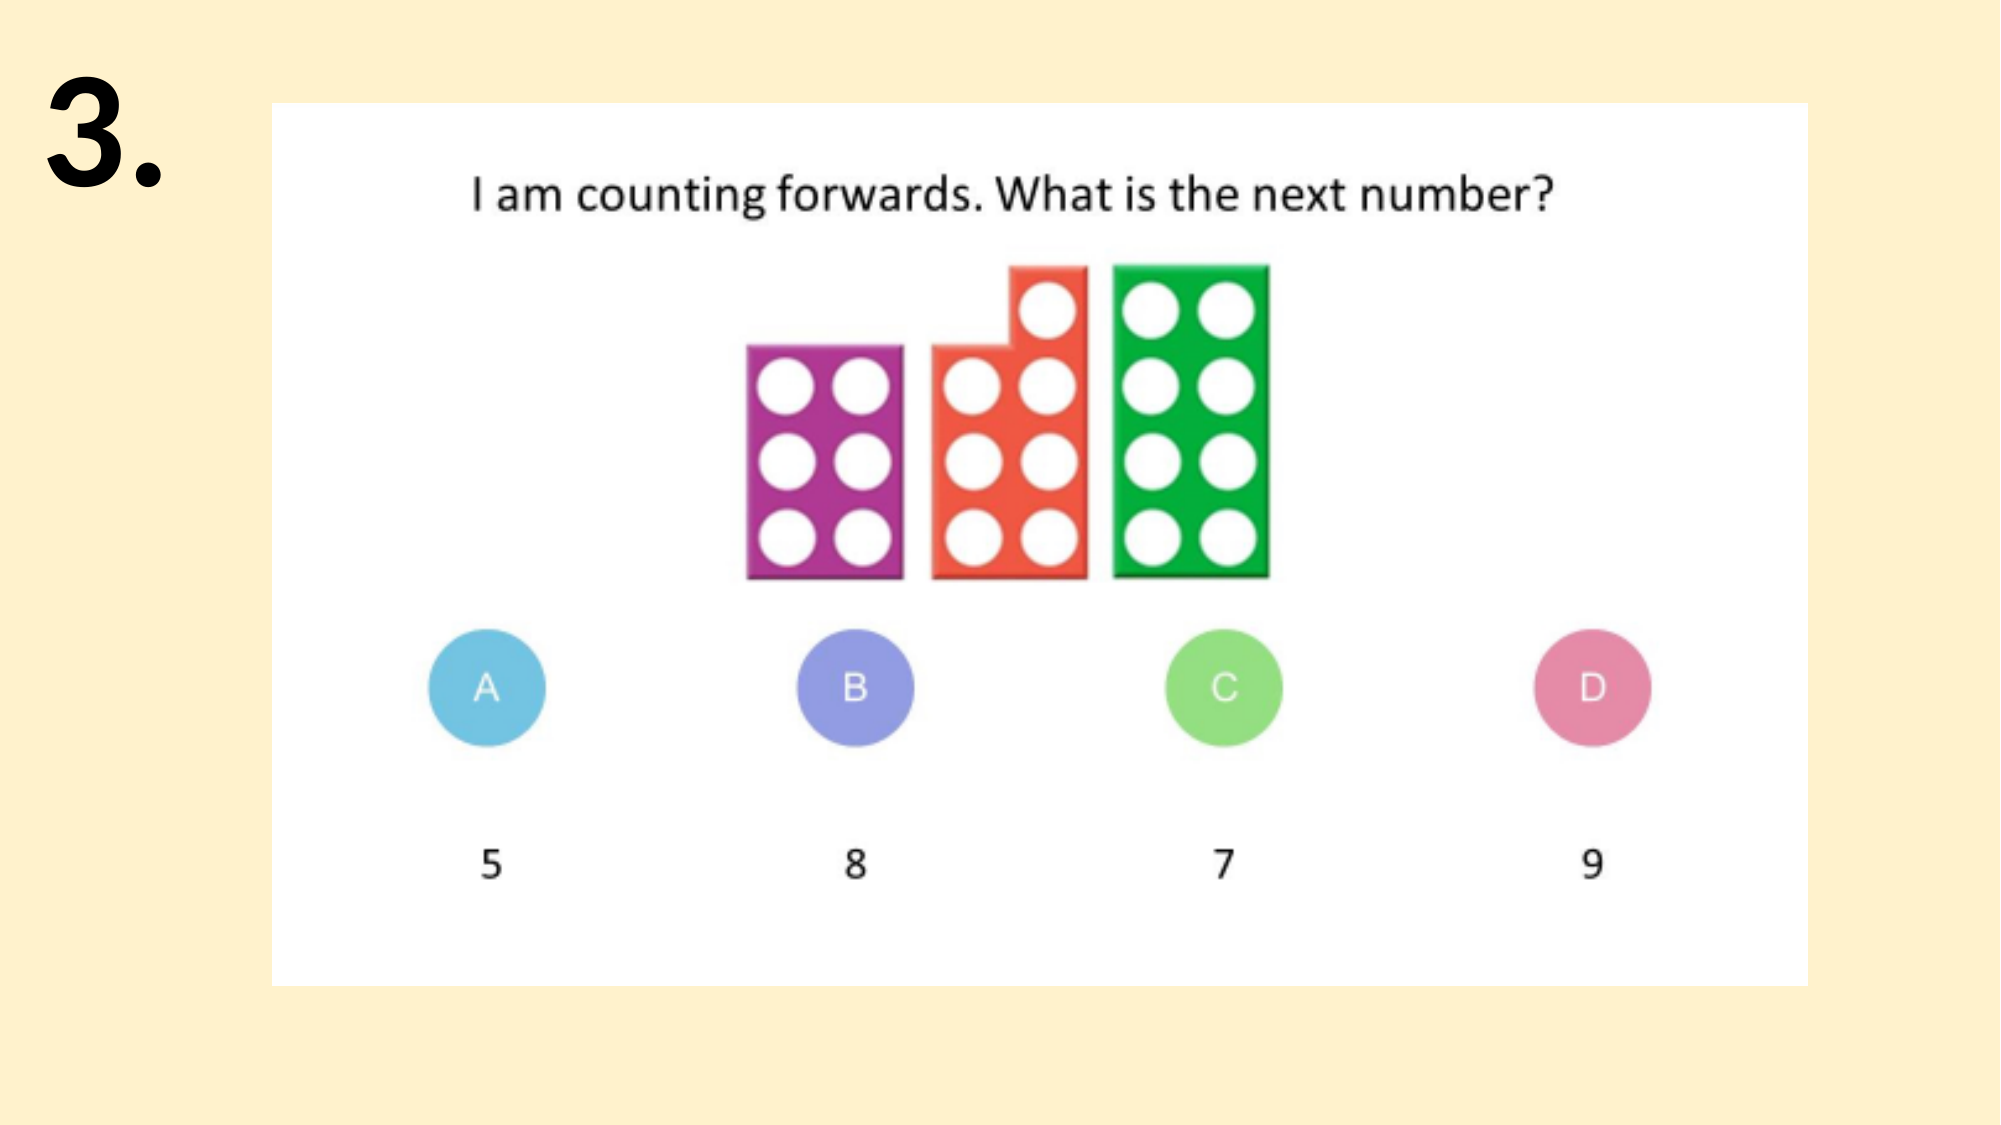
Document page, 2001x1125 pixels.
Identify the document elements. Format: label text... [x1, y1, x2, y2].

picture [272, 103, 1808, 986]
text_box 3. [26, 12, 188, 228]
